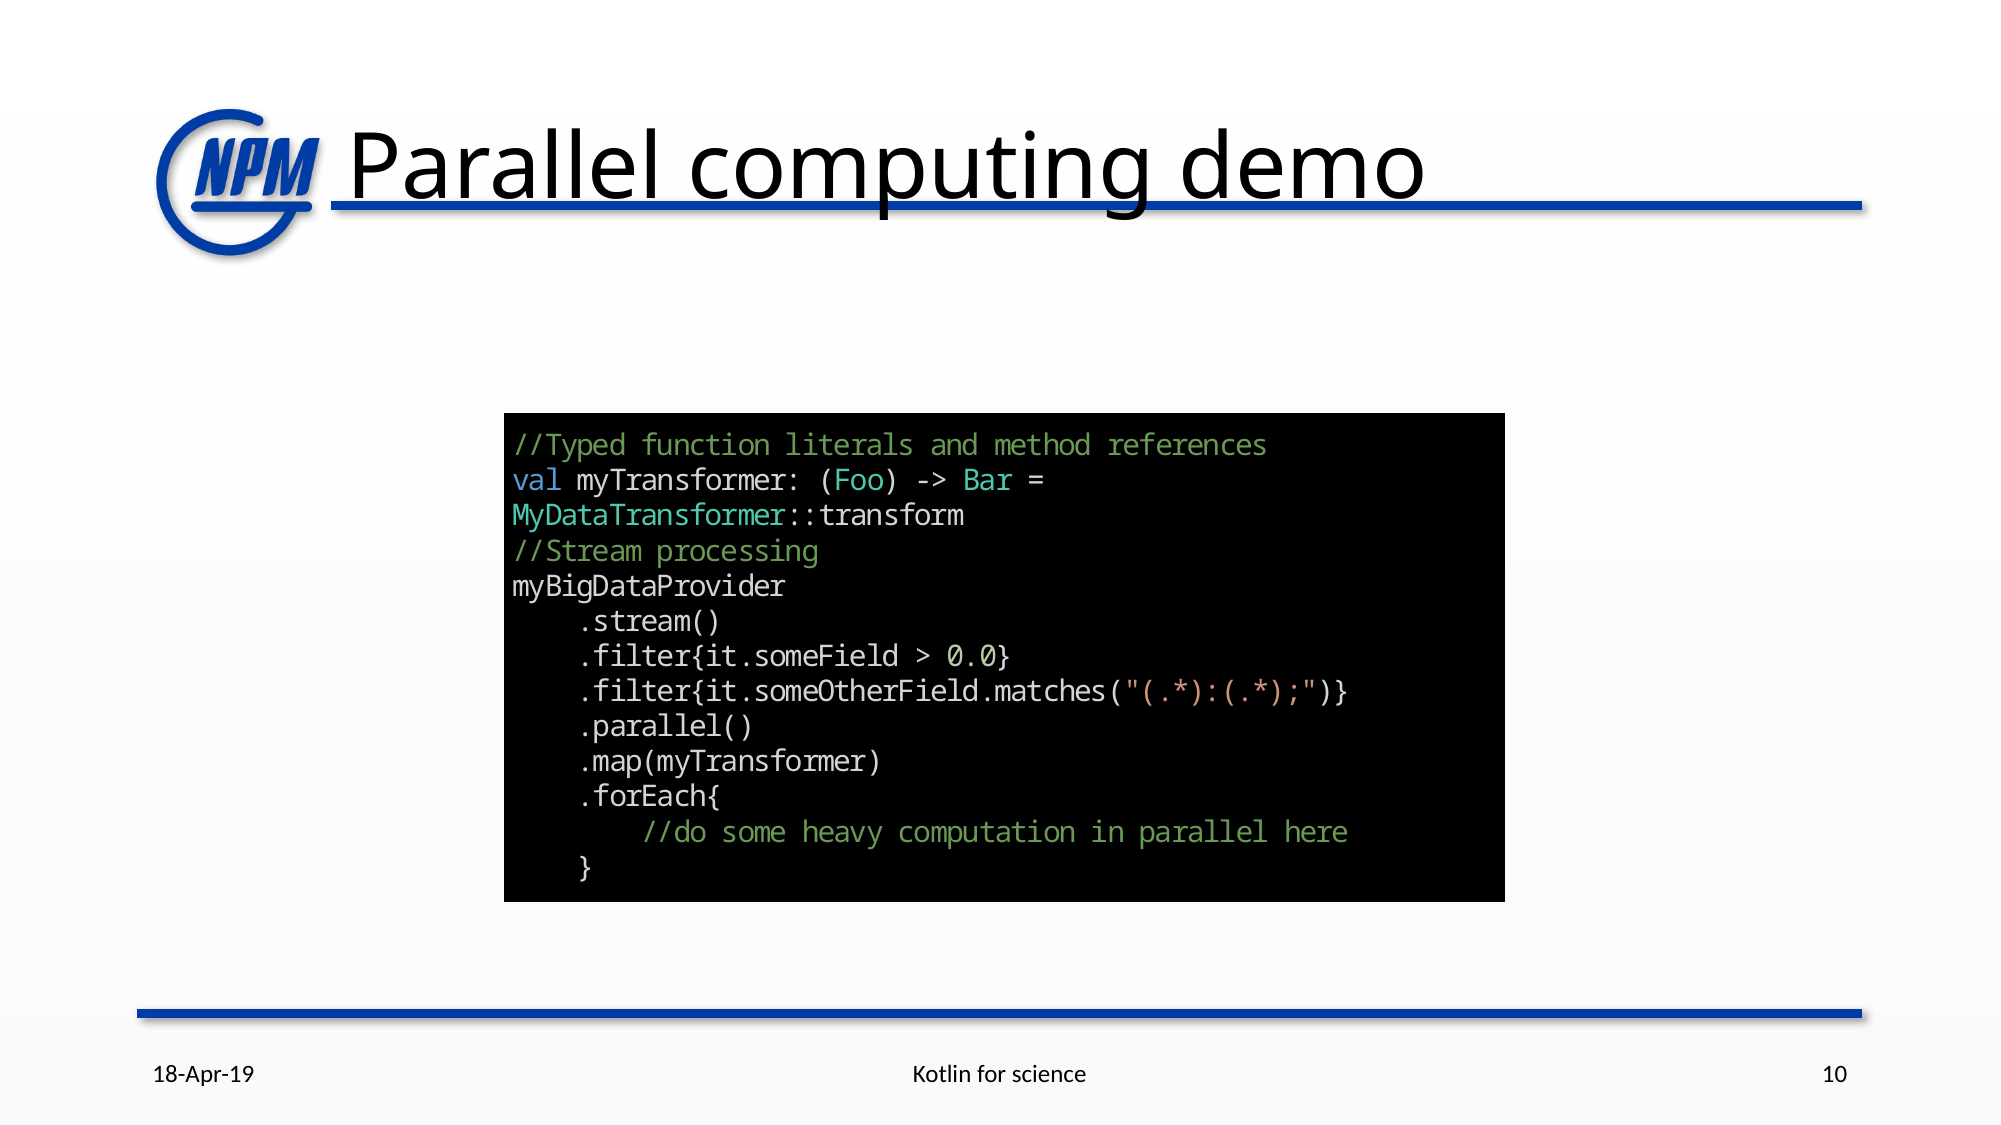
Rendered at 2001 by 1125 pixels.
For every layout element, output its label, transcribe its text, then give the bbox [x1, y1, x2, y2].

slide_number 10 [1412, 1042, 1863, 1103]
picture [137, 93, 331, 271]
footer Kotlin for science [662, 1042, 1338, 1103]
title Parallel computing demo [331, 59, 1863, 278]
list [495, 410, 1505, 902]
slide_number 18-Apr-19 [137, 1042, 588, 1103]
